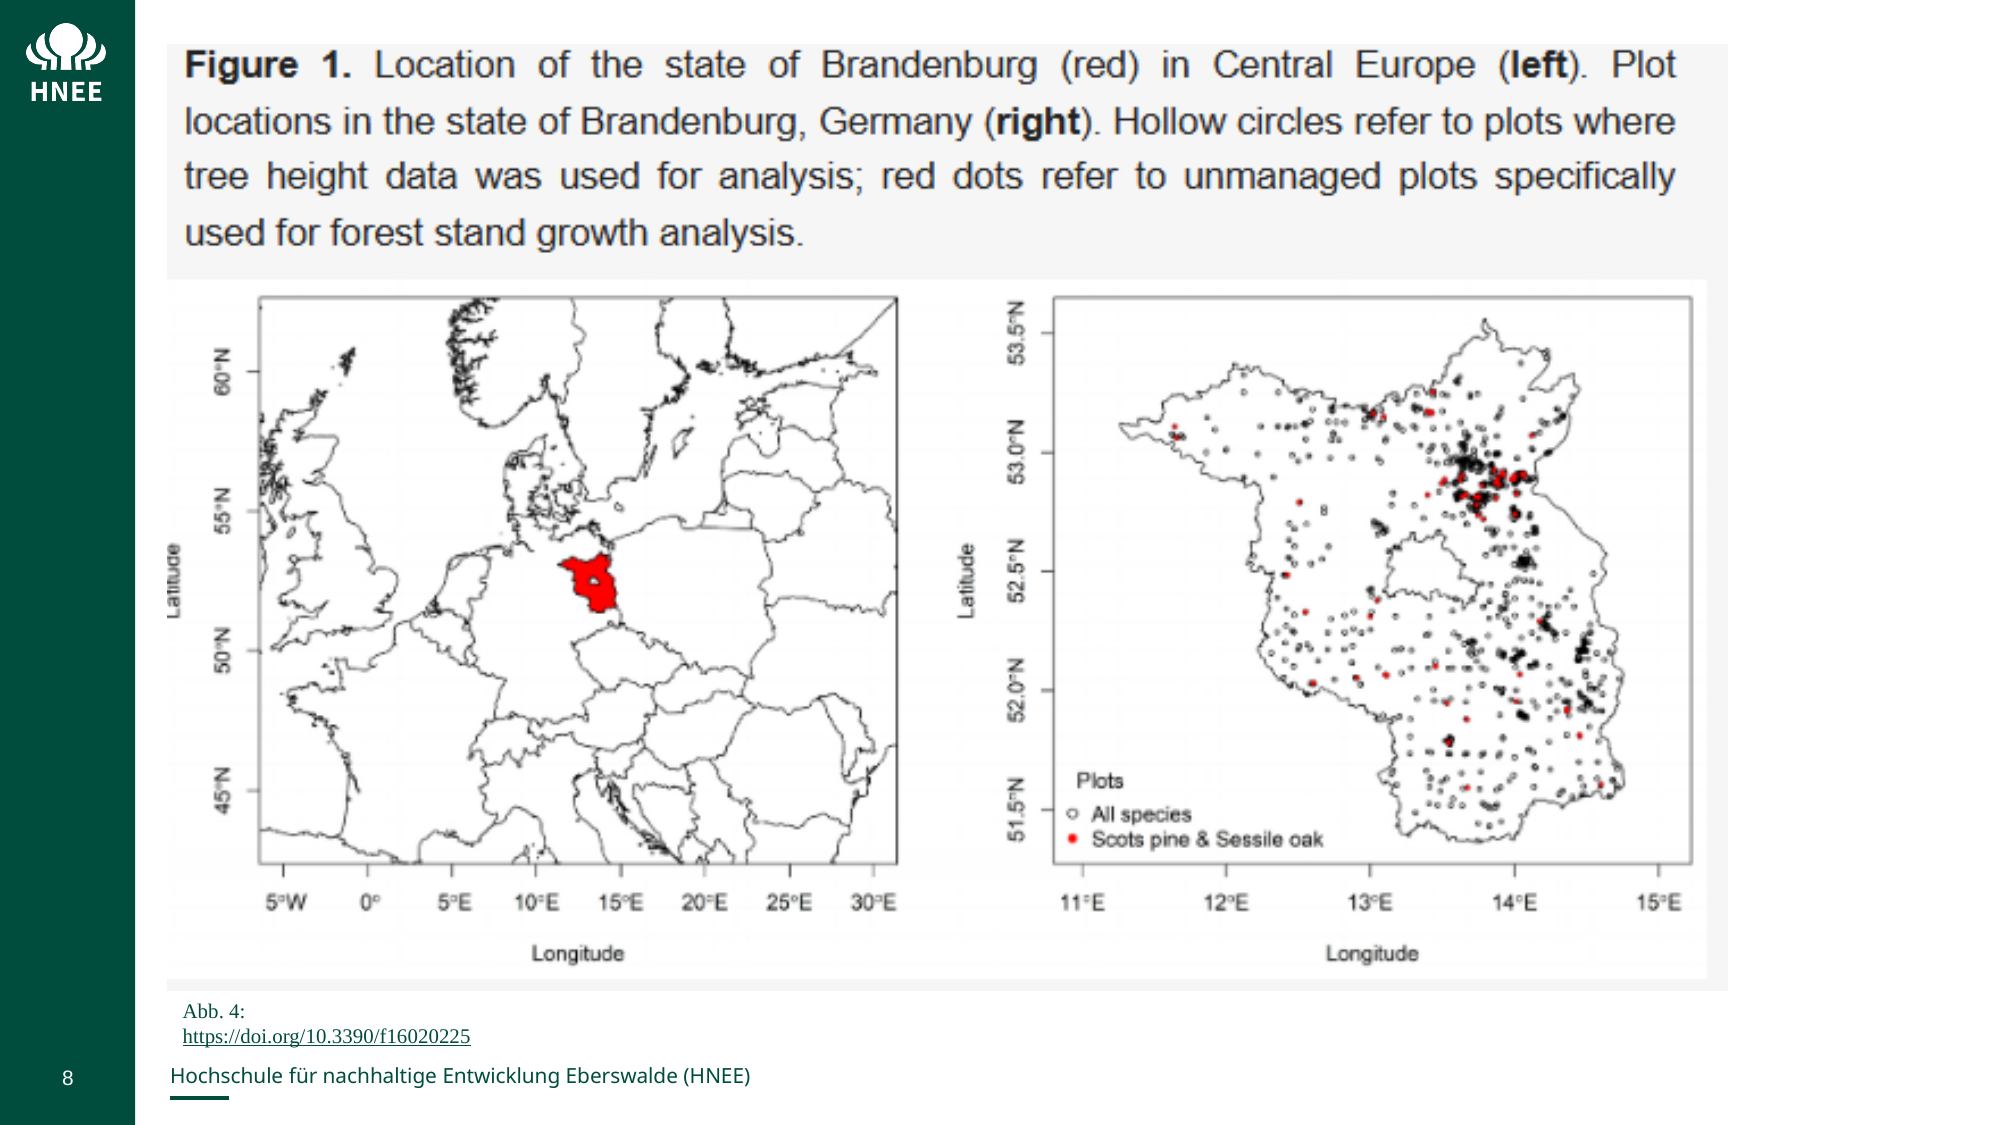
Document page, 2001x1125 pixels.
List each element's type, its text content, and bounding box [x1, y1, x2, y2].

picture [26, 23, 106, 101]
text_box Abb. 4: https://doi.org/10.3390/f16020225 [167, 991, 714, 1056]
picture [167, 44, 1728, 991]
